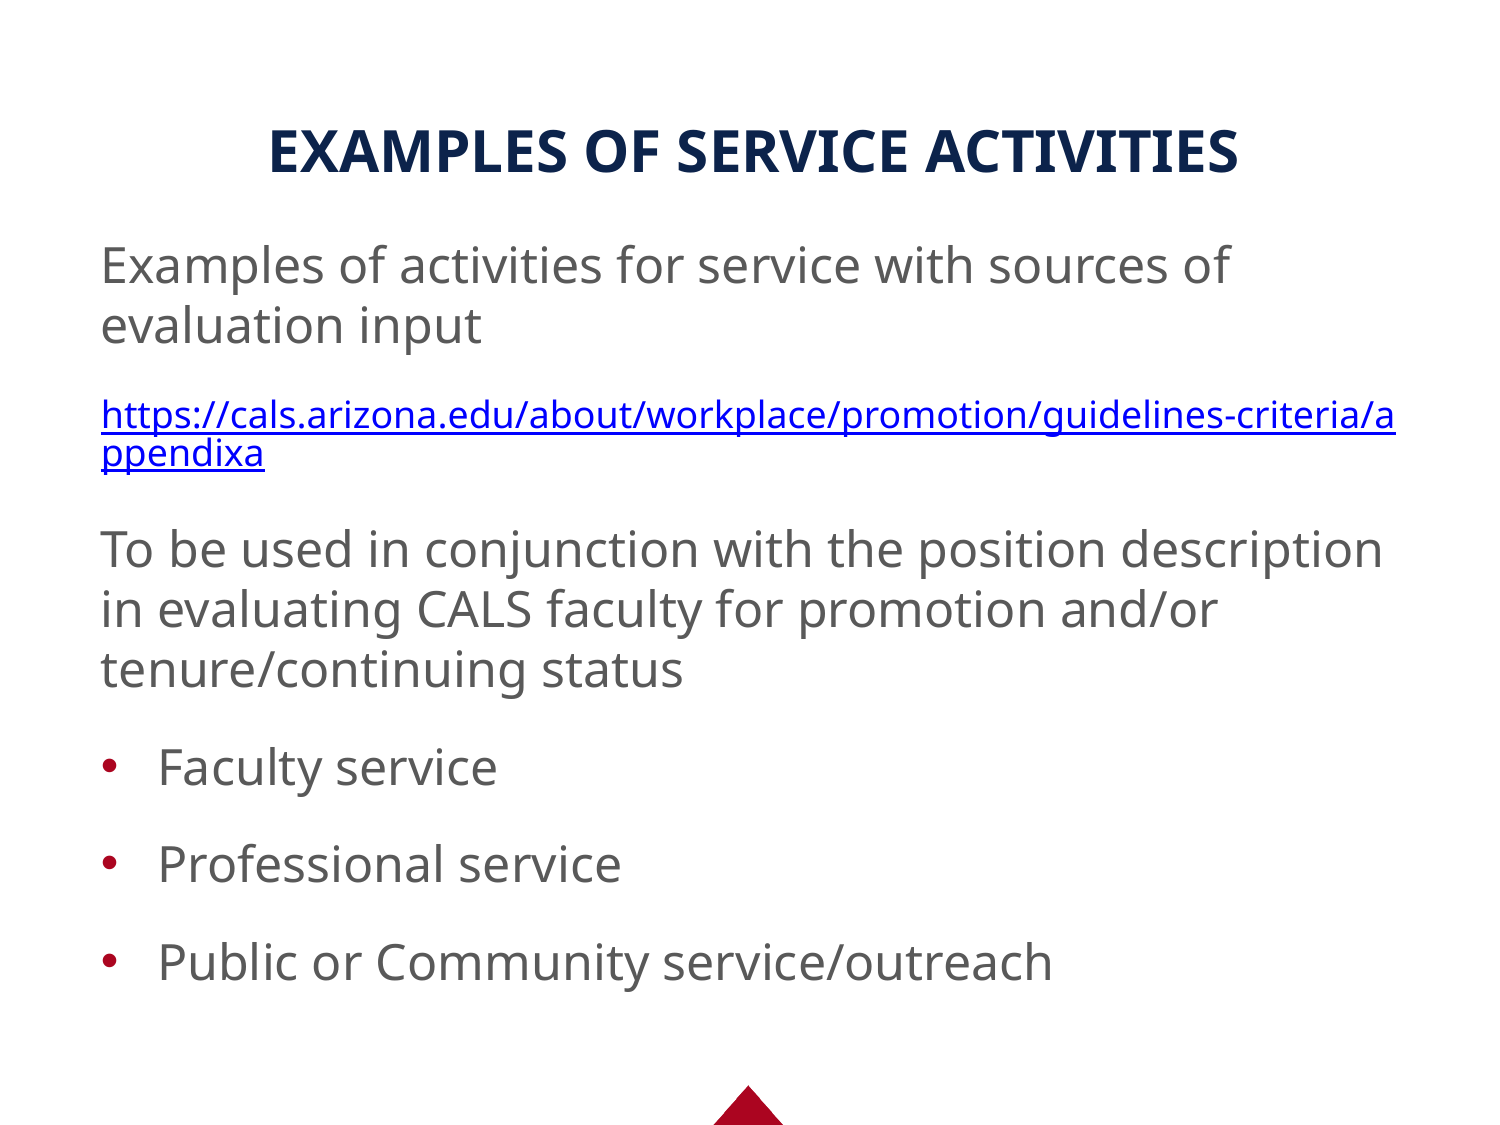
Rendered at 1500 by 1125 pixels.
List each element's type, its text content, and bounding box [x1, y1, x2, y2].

title EXAMPLES OF SERVICE ACTIVITIES [85, 42, 1422, 226]
list Examples of activities for service with sources of evaluation input https://cals.arizona.edu/about/workplace/promotion/guidelines-criteria/appendixa To be used in conjunction with the position description in evaluating CALS faculty for promotion and/or tenure/continuing status Faculty service Professional service Public or Community service/outreach [85, 226, 1422, 1063]
picture [712, 1085, 784, 1125]
